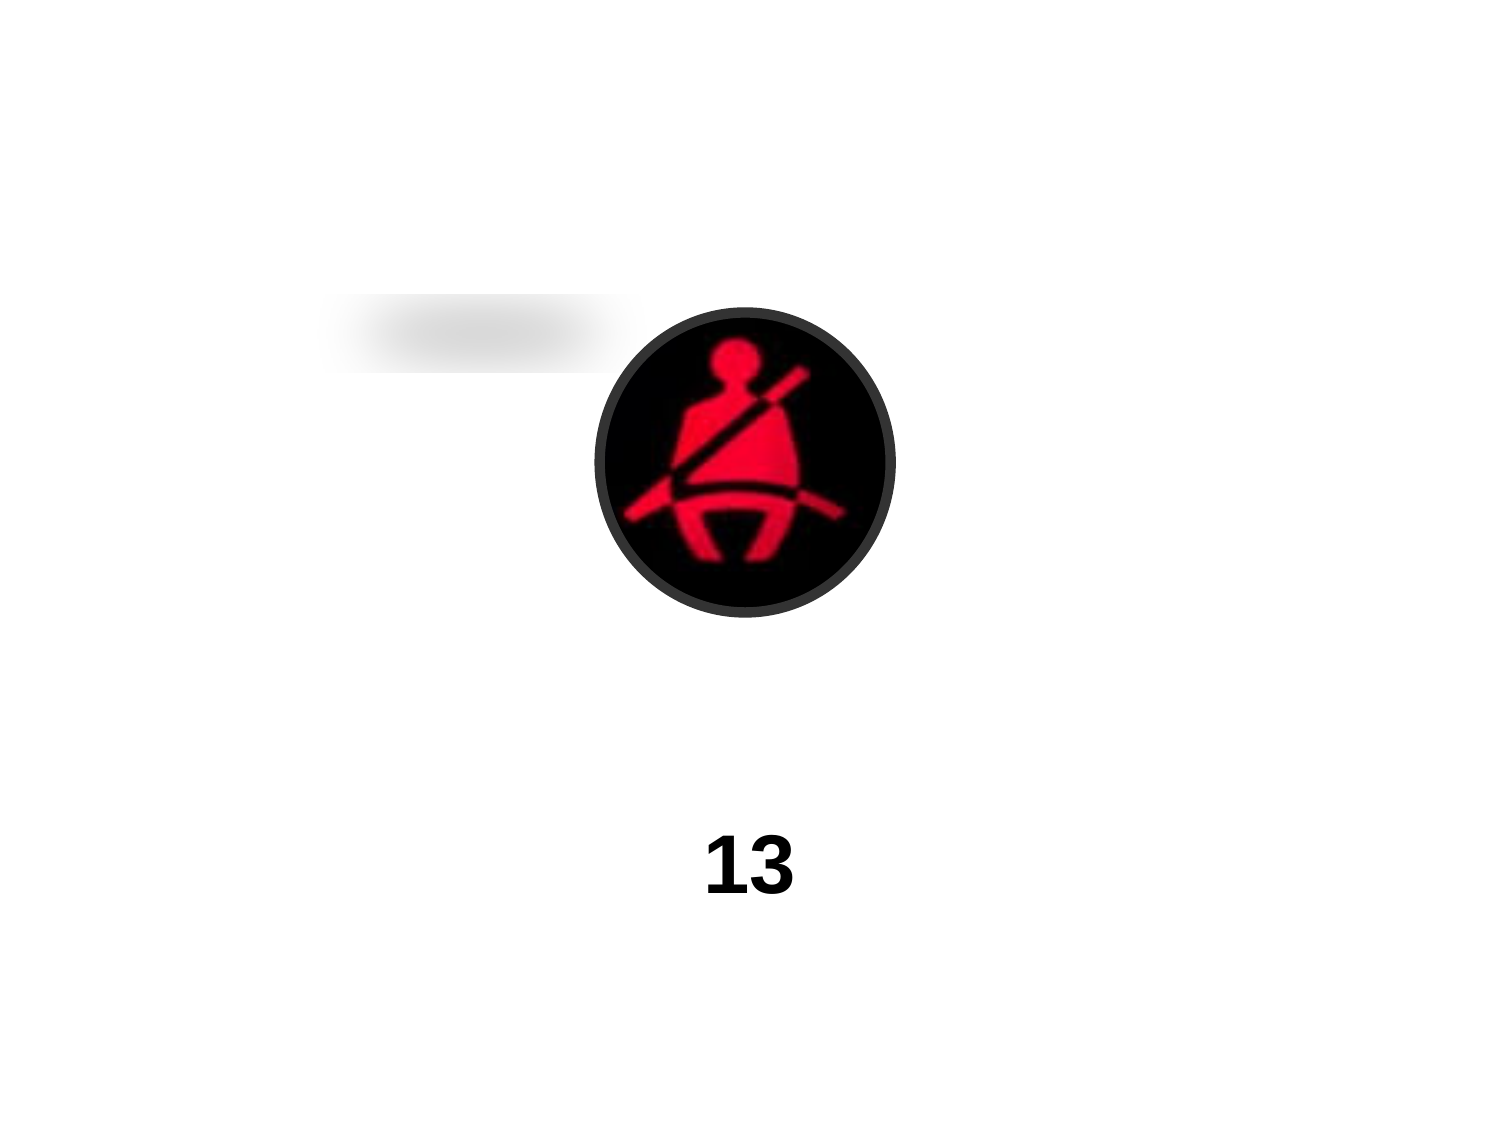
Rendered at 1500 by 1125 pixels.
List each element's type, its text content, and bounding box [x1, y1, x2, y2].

text_box 13 [688, 802, 812, 918]
picture [437, 149, 1063, 775]
